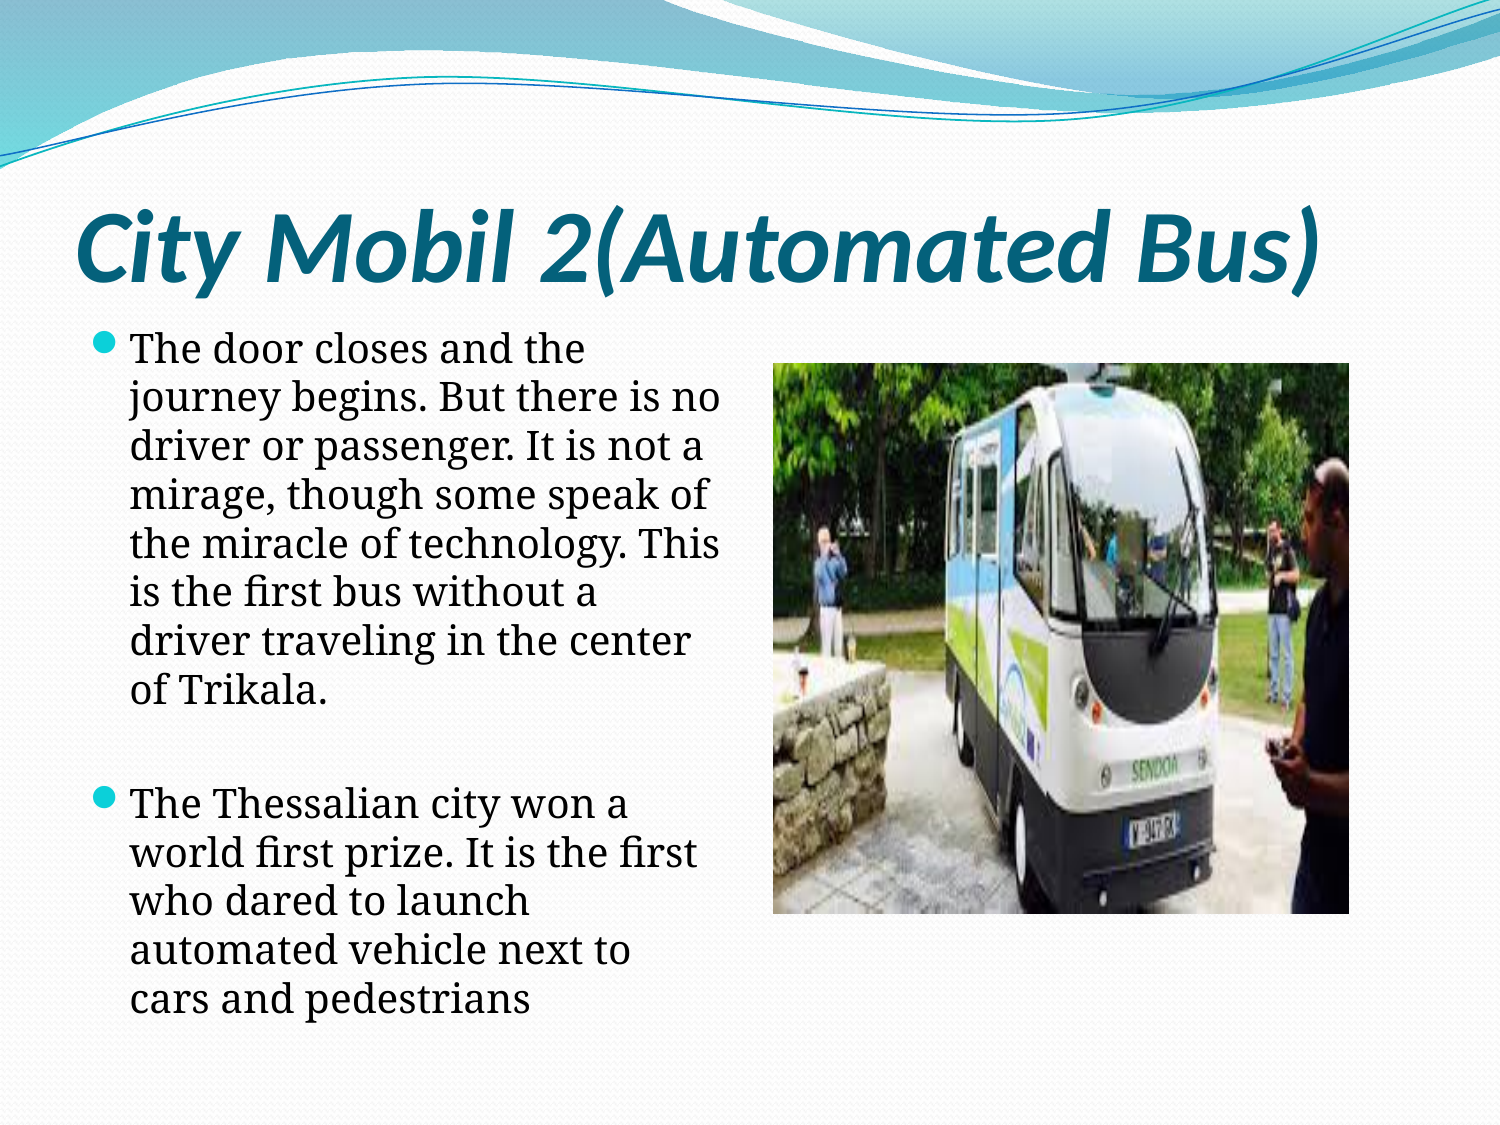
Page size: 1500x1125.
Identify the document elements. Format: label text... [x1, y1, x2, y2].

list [773, 363, 1349, 915]
list The door closes and the journey begins. But there is no driver or passenger. It is not a mirage, though some speak of the miracle of technology. This is the first bus without a driver traveling in the center of Trikala. The Thessalian city won a world first prize. It is the first who dared to launch automated vehicle next to cars and pedestrians [75, 314, 738, 1043]
title City Mobil 2(Automated Bus) [75, 115, 1425, 303]
